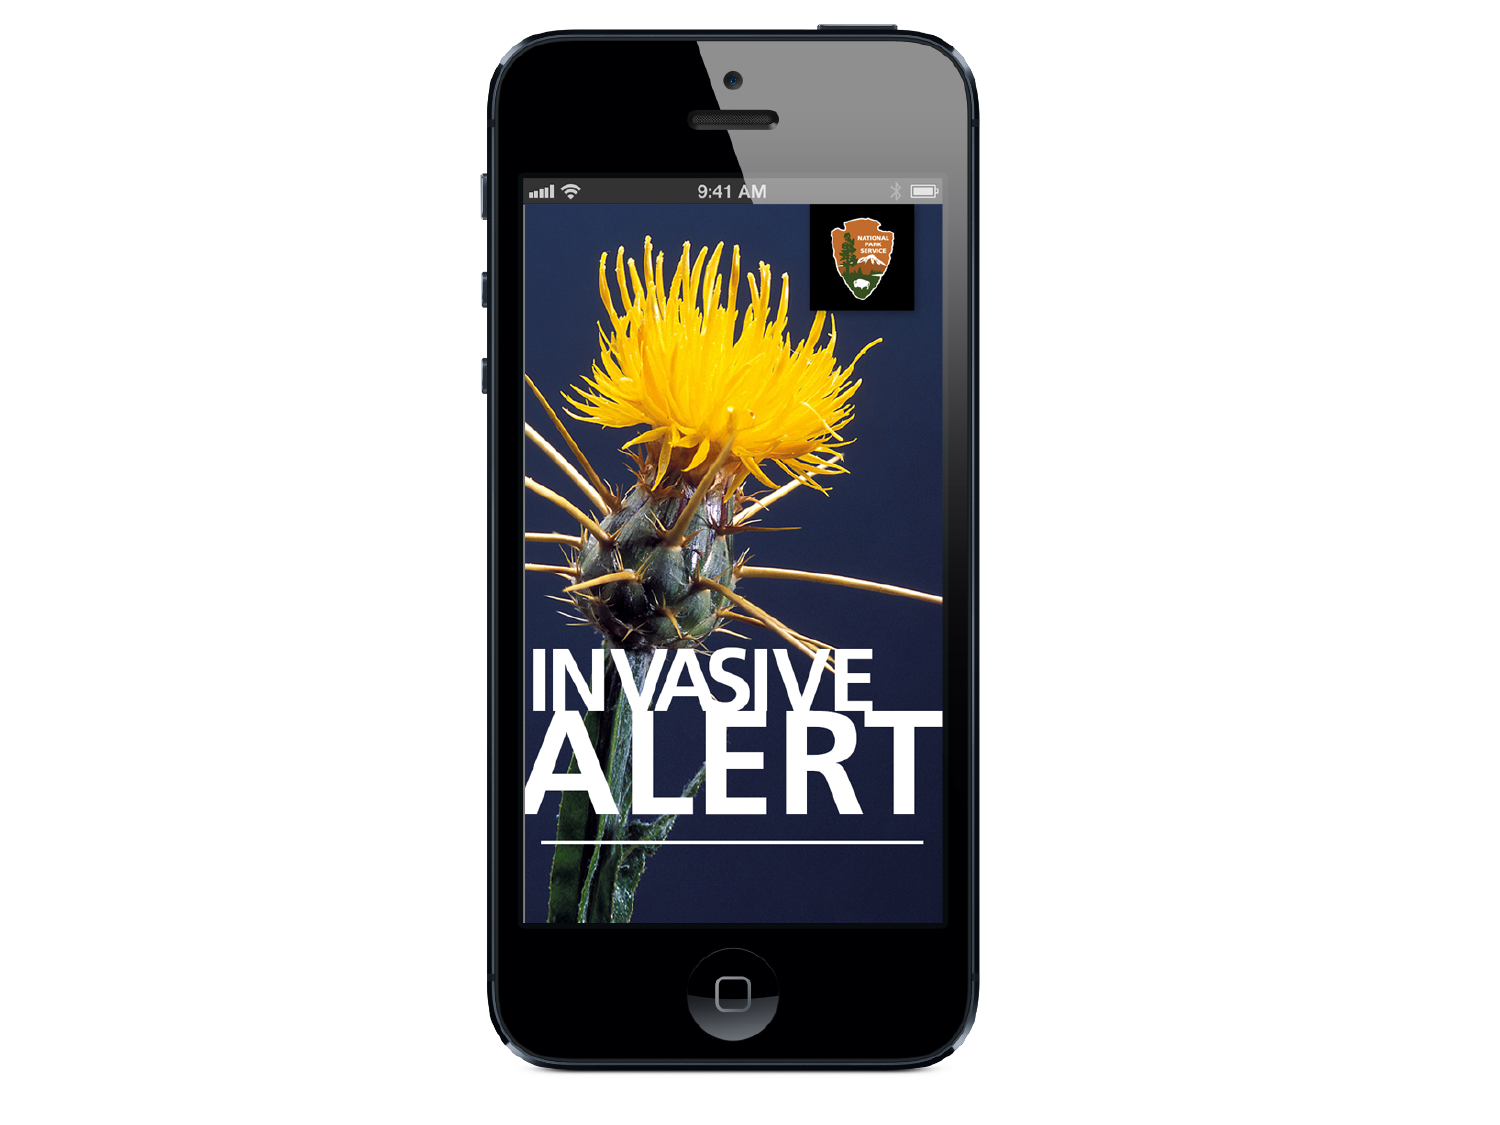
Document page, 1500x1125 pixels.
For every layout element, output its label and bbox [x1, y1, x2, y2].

picture [279, 0, 1186, 1125]
